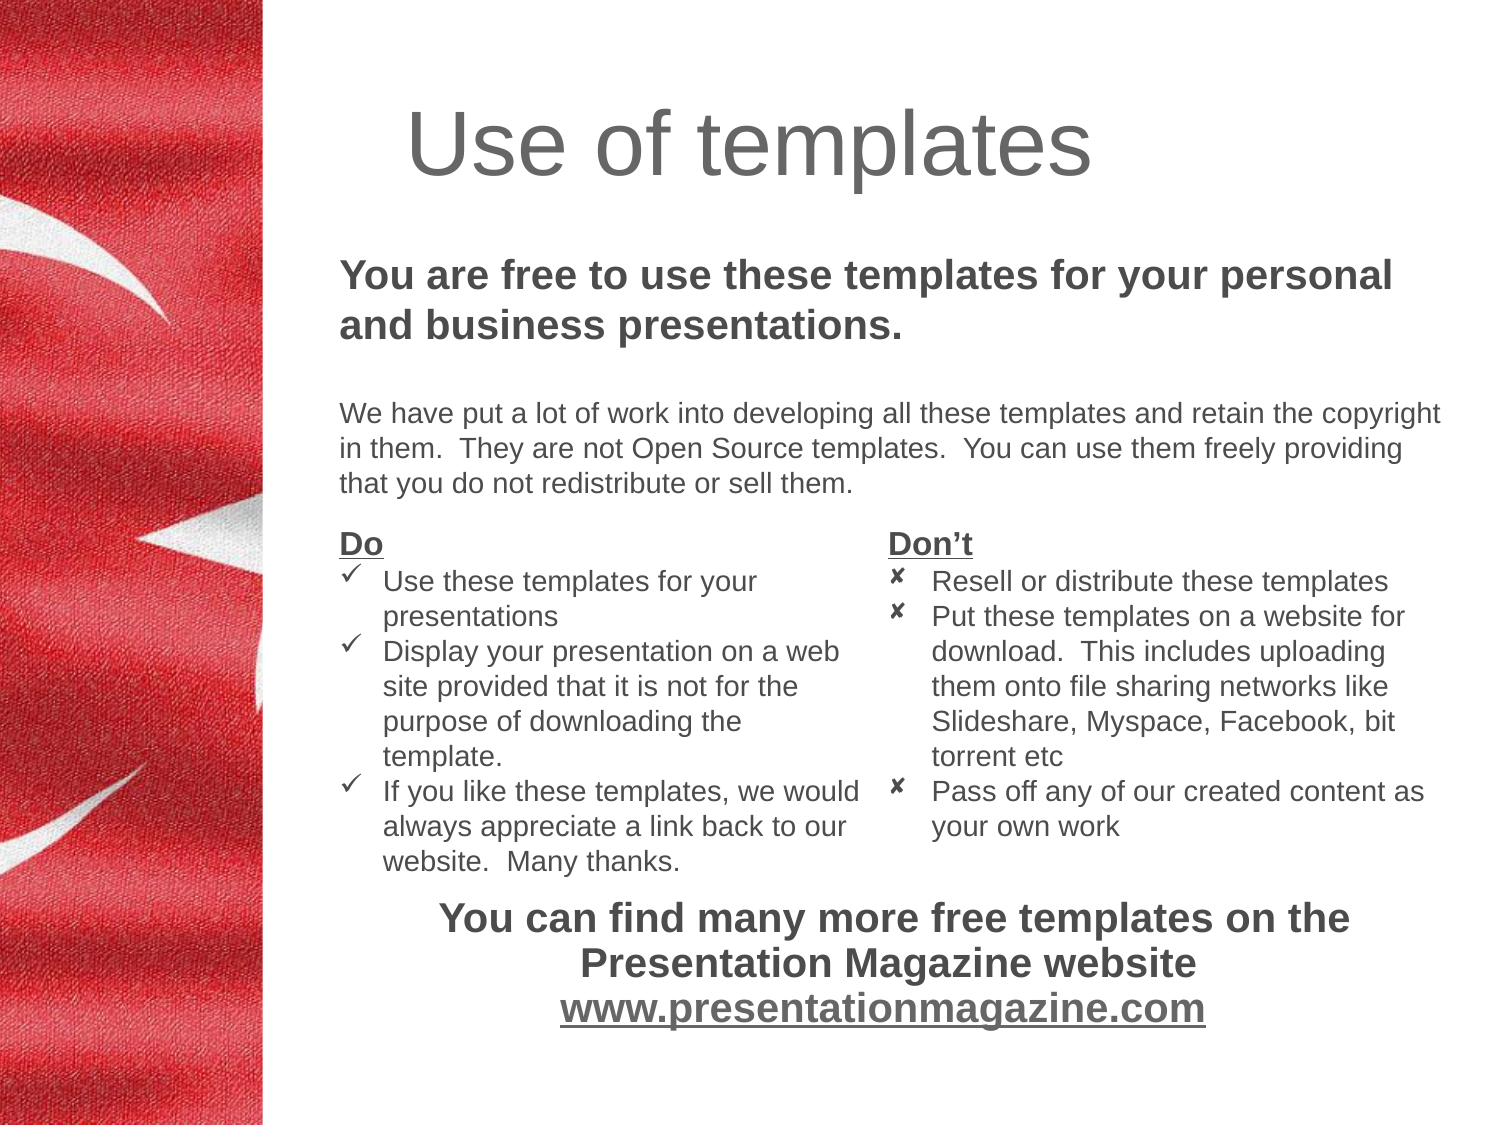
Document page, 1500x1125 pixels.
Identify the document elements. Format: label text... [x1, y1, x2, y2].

text_box Do Use these templates for your presentations Display your presentation on a web site provided that it is not for the purpose of downloading the template. If you like these templates, we would always appreciate a link back to our website. Many thanks. [324, 515, 884, 889]
text_box We have put a lot of work into developing all these templates and retain the copyright in them. They are not Open Source templates. You can use them freely providing that you do not redistribute or sell them. [324, 387, 1461, 507]
picture [0, 0, 262, 1125]
text_box You can find many more free templates on the Presentation Magazine website www.presentationmagazine.com [307, 889, 1483, 1040]
title Use of templates [75, 45, 1425, 233]
text_box [88, 208, 1436, 1083]
text_box Don’t Resell or distribute these templates Put these templates on a website for download. This includes uploading them onto file sharing networks like Slideshare, Myspace, Facebook, bit torrent etc Pass off any of our created content as your own work [873, 515, 1471, 850]
text_box You are free to use these templates for your personal and business presentations. [324, 240, 1465, 355]
